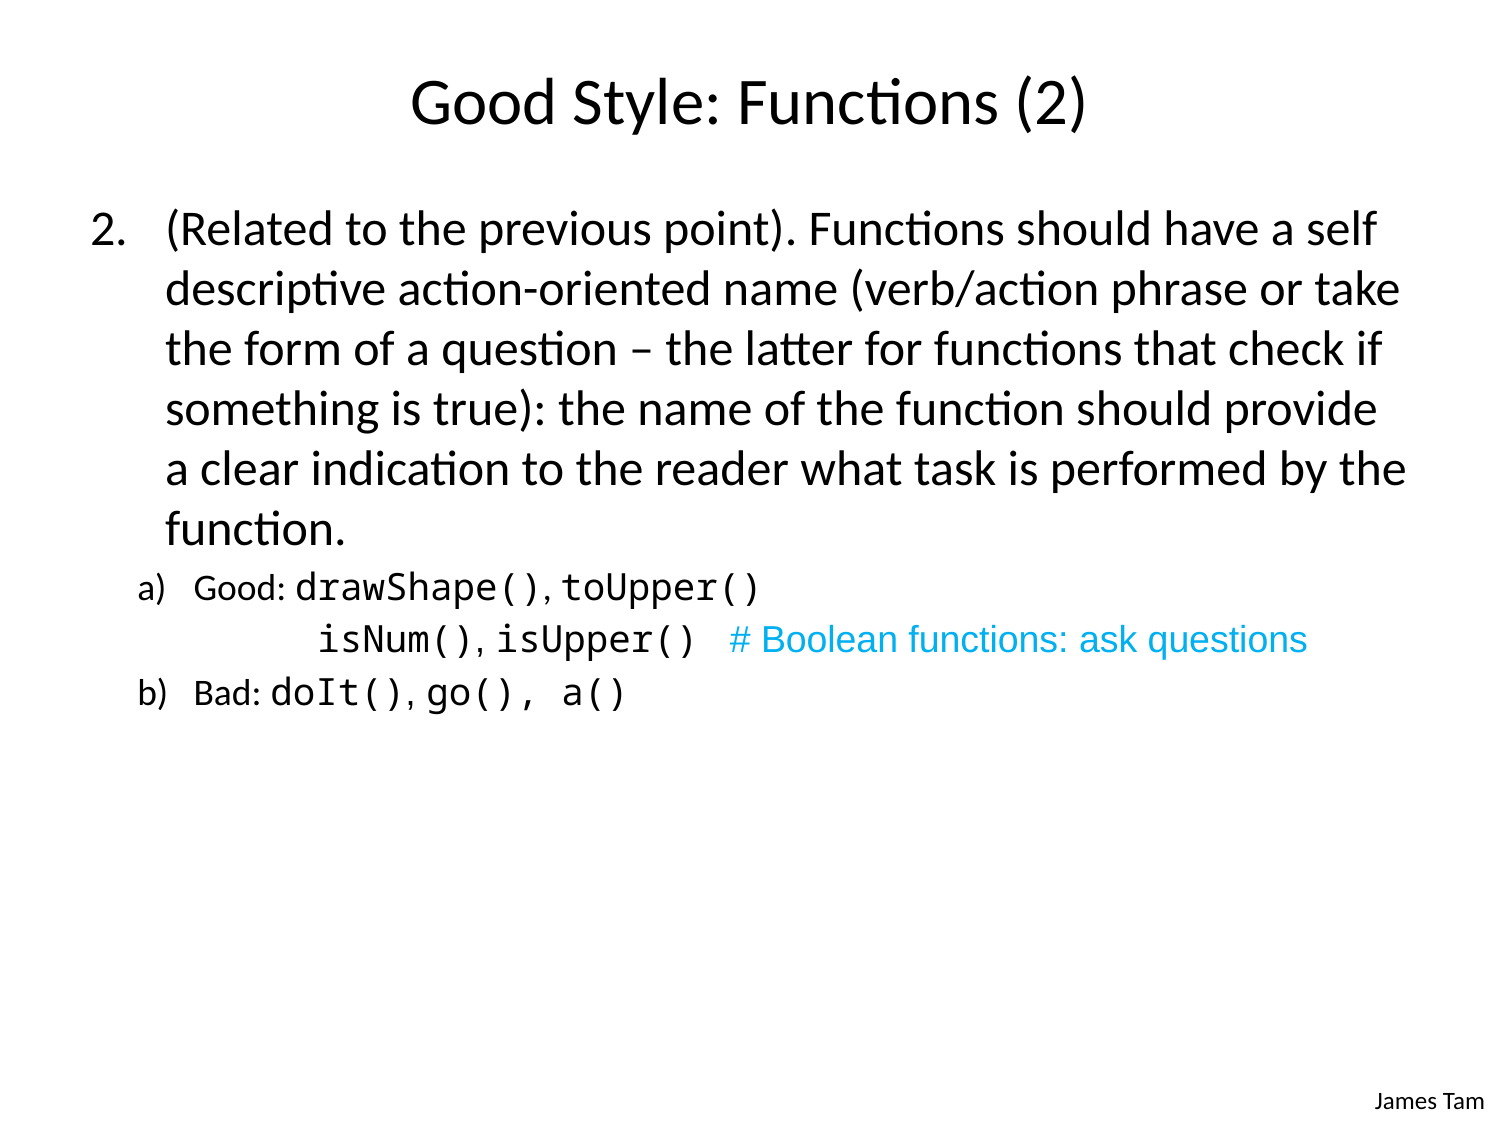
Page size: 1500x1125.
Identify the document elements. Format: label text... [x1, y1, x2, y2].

list (Related to the previous point). Functions should have a self descriptive action-oriented name (verb/action phrase or take the form of a question – the latter for functions that check if something is true): the name of the function should provide a clear indication to the reader what task is performed by the function. Good: drawShape(), toUpper() isNum(), isUpper() # Boolean functions: ask questions Bad: doIt(), go(), a() [75, 187, 1425, 1075]
title Good Style: Functions (2) [75, 45, 1425, 150]
